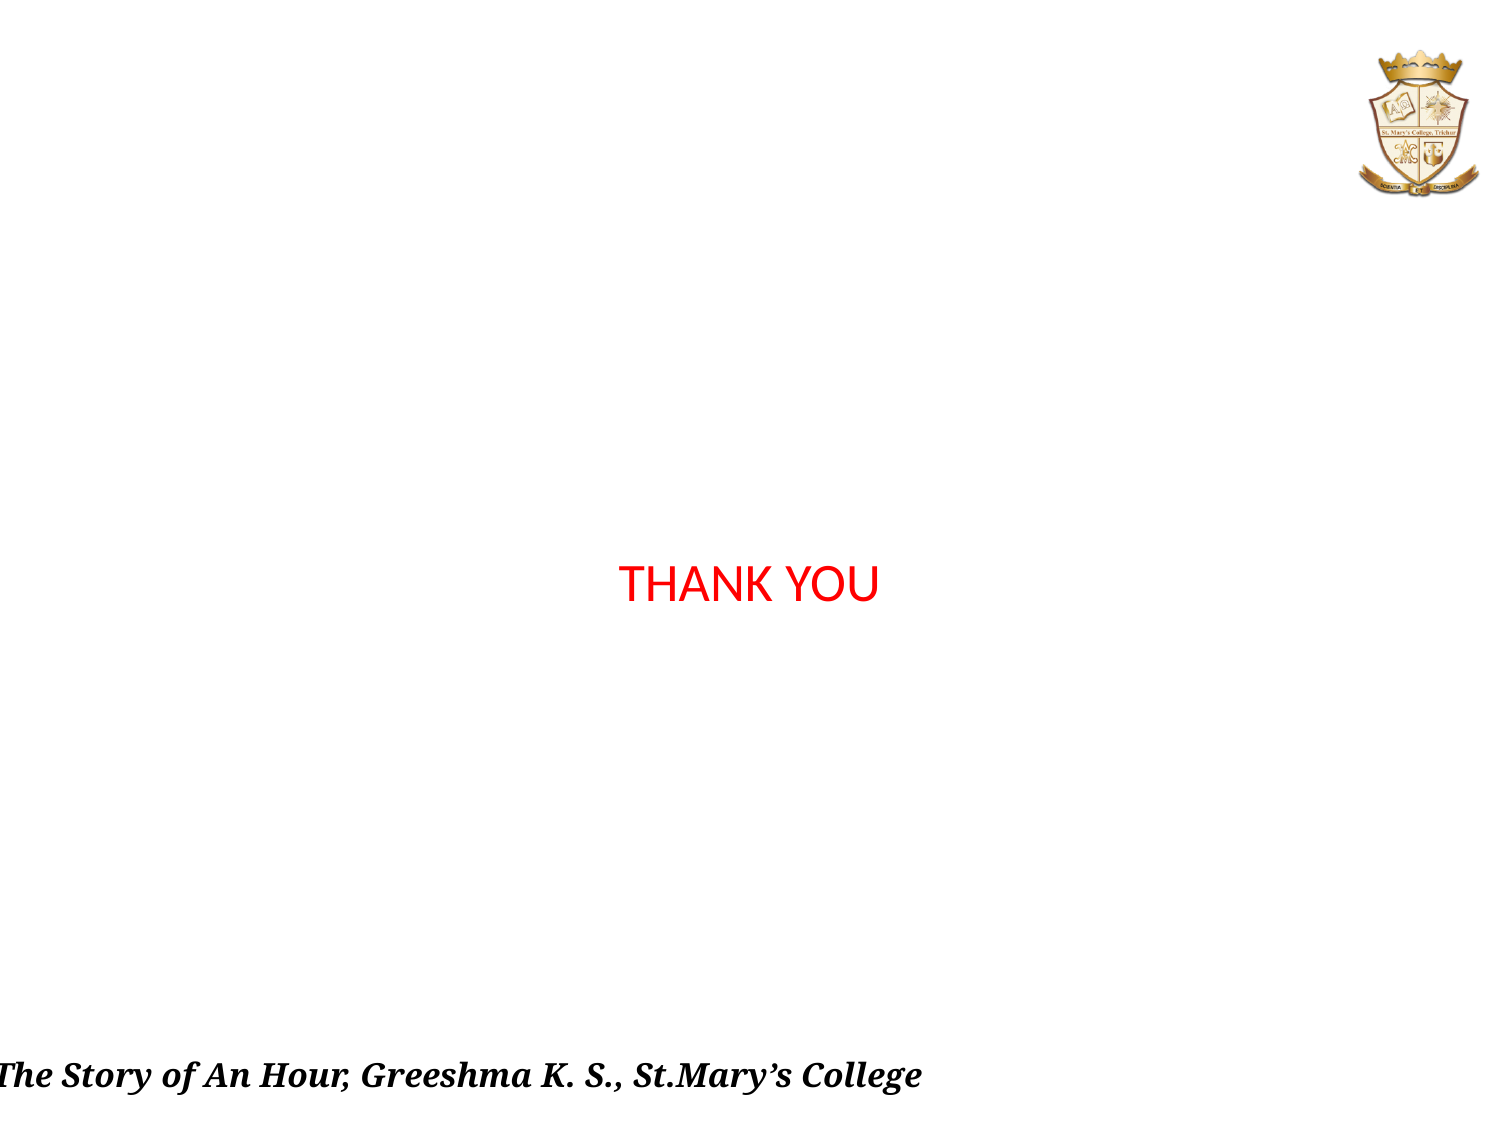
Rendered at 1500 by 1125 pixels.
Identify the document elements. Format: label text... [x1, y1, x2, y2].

list THANK YOU [75, 262, 1425, 1005]
picture [1337, 37, 1500, 222]
text_box The Story of An Hour, Greeshma K. S., St.Mary’s College [0, 1046, 939, 1102]
